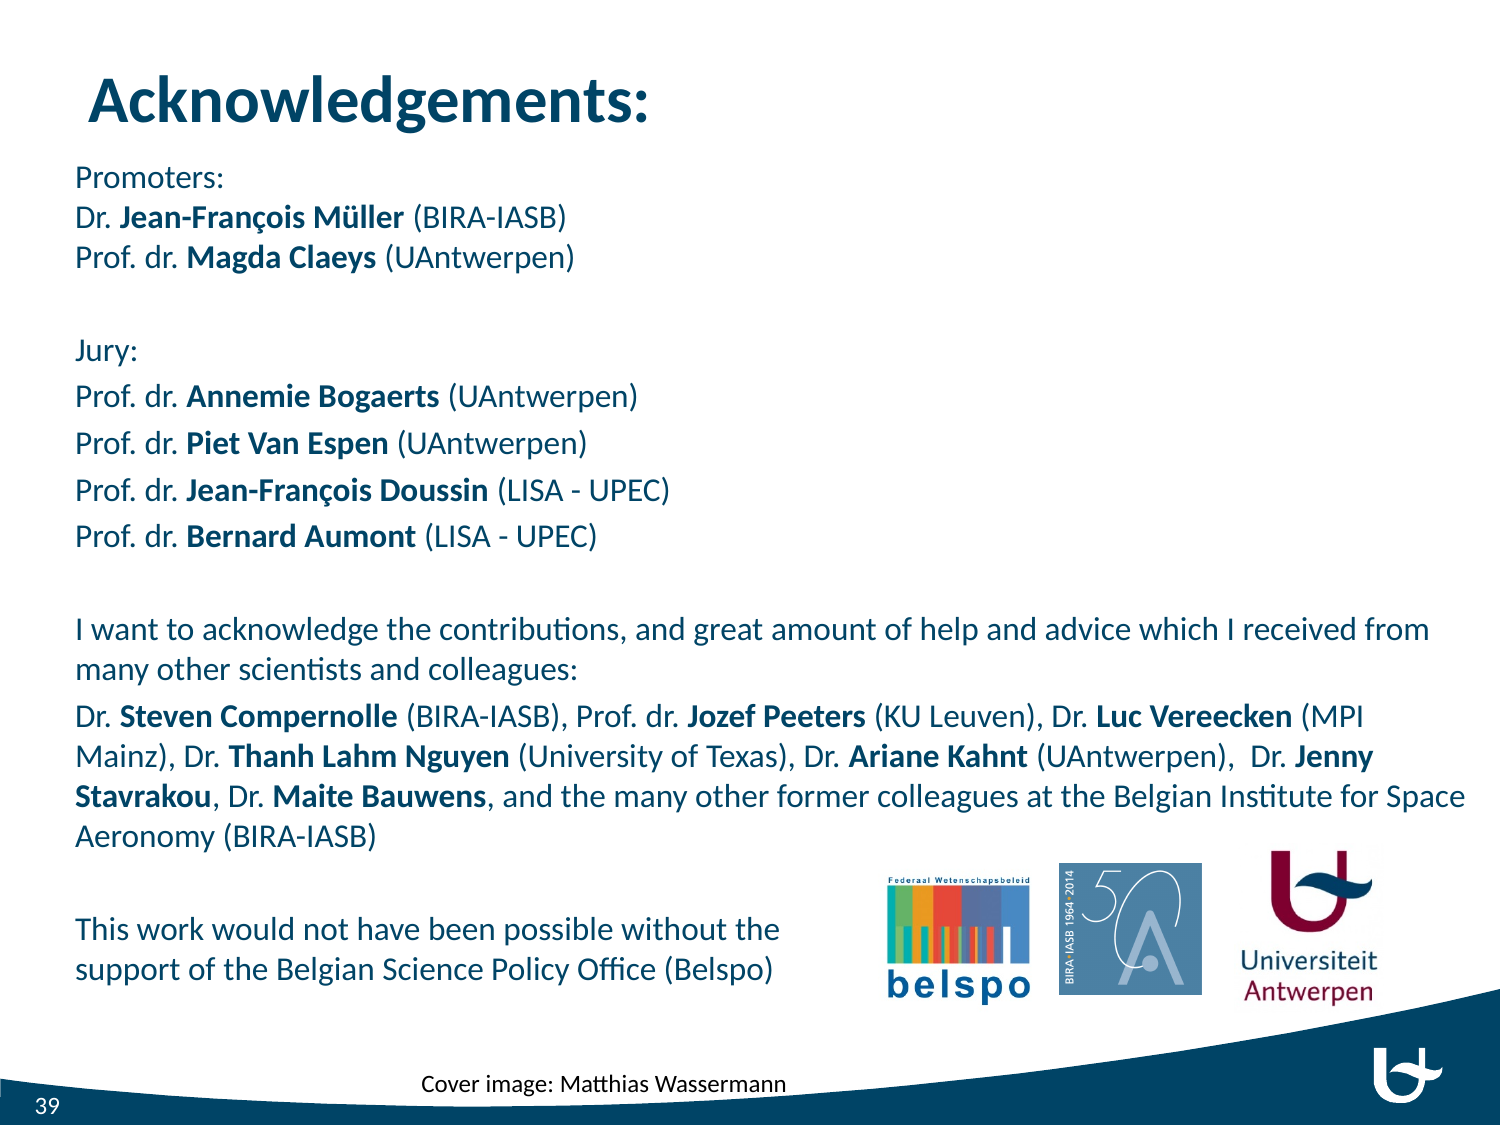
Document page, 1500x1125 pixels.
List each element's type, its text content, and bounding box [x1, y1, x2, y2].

picture [855, 857, 1203, 1026]
text_box Cover image: Matthias Wassermann [256, 1060, 803, 1106]
picture [1234, 842, 1384, 1014]
list Promoters: Dr. Jean-François Müller (BIRA-IASB) Prof. dr. Magda Claeys (UAntwerpen) Jury: Prof. dr. Annemie Bogaerts (UAntwerpen) Prof. dr. Piet Van Espen (UAntwerpen) Prof. dr. Jean-François Doussin (LISA - UPEC) Prof. dr. Bernard Aumont (LISA - UPEC) I want to acknowledge the contributions, and great amount of help and advice which I received from many other scientists and colleagues: Dr. Steven Compernolle (BIRA-IASB), Prof. dr. Jozef Peeters (KU Leuven), Dr. Luc Vereecken (MPI Mainz), Dr. Thanh Lahm Nguyen (University of Texas), Dr. Ariane Kahnt (UAntwerpen), Dr. Jenny Stavrakou, Dr. Maite Bauwens, and the many other former colleagues at the Belgian Institute for Space Aeronomy (BIRA-IASB) This work would not have been possible without the support of the Belgian Science Policy Office (Belspo) [75, 149, 1471, 1012]
title Acknowledgements: [88, 19, 1412, 149]
slide_number 39 [0, 1083, 75, 1125]
